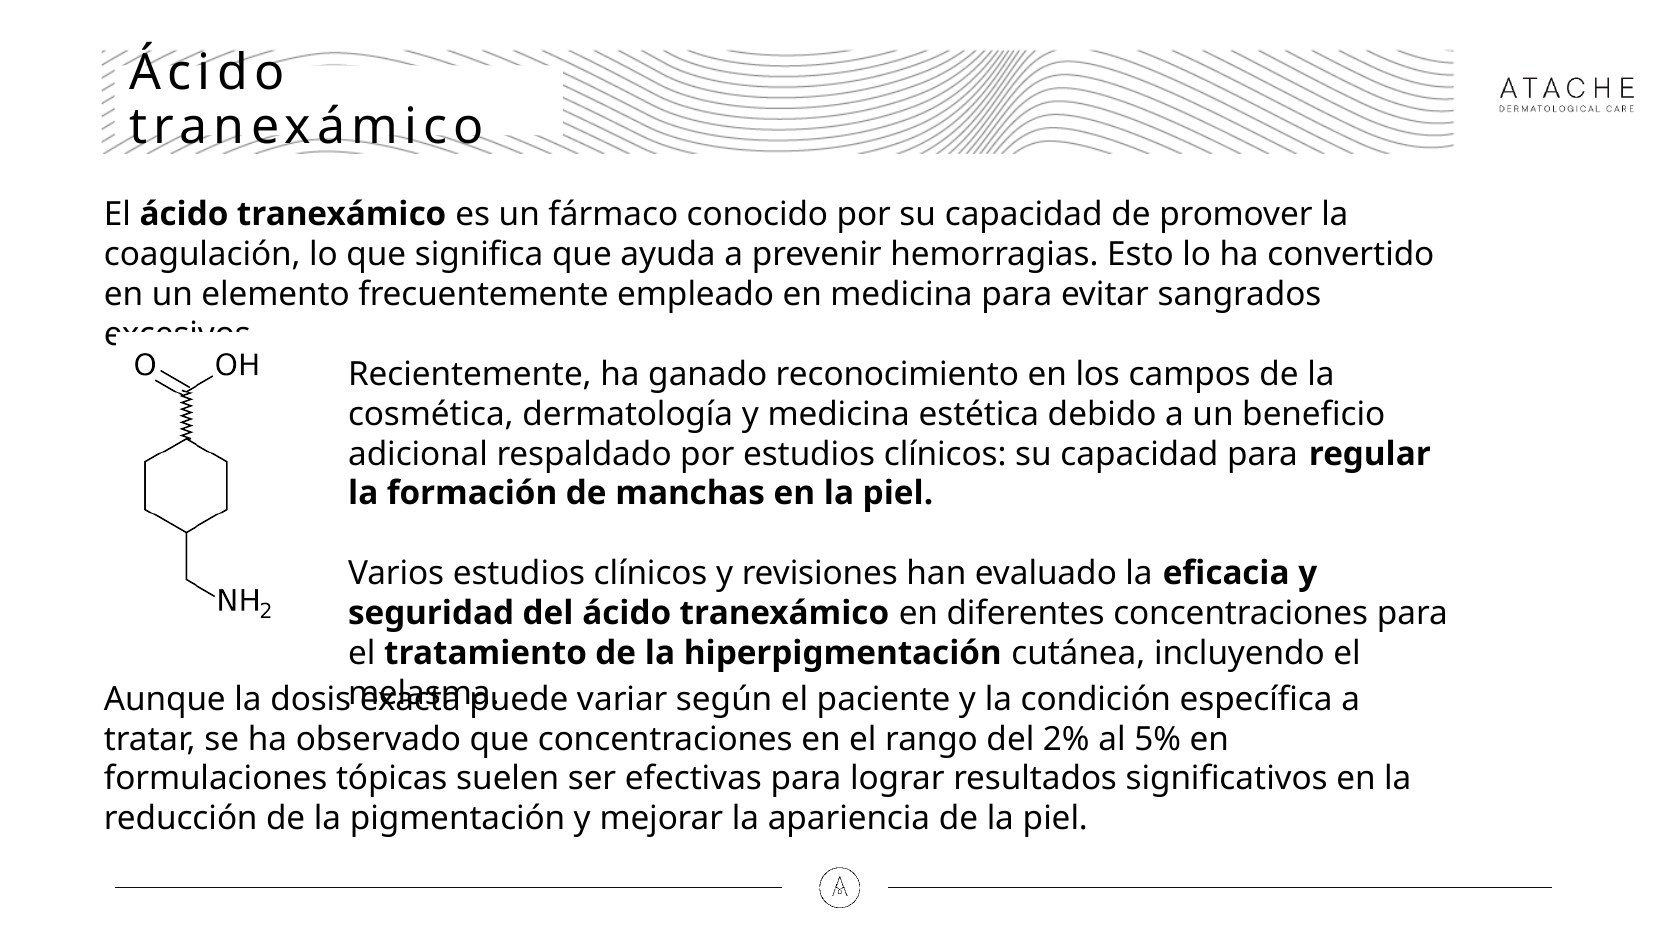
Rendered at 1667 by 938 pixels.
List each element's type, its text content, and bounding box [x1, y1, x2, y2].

text_box El ácido tranexámico es un fármaco conocido por su capacidad de promover la coagulación, lo que significa que ayuda a prevenir hemorragias. Esto lo ha convertido en un elemento frecuentemente empleado en medicina para evitar sangrados excesivos. [89, 185, 1457, 360]
picture [72, 18, 1667, 177]
text_box Recientemente, ha ganado reconocimiento en los campos de la cosmética, dermatología y medicina estética debido a un beneficio adicional respaldado por estudios clínicos: su capacidad para regular la formación de manchas en la piel. Varios estudios clínicos y revisiones han evaluado la eficacia y seguridad del ácido tranexámico en diferentes concentraciones para el tratamiento de la hiperpigmentación cutánea, incluyendo el melasma. [333, 344, 1468, 719]
picture [815, 863, 864, 912]
title Ácido tranexámico [114, 65, 563, 136]
picture [116, 332, 278, 634]
text_box Aunque la dosis exacta puede variar según el paciente y la condición específica a tratar, se ha observado que concentraciones en el rango del 2% al 5% en formulaciones tópicas suelen ser efectivas para lograr resultados significativos en la reducción de la pigmentación y mejorar la apariencia de la piel. [89, 669, 1457, 844]
